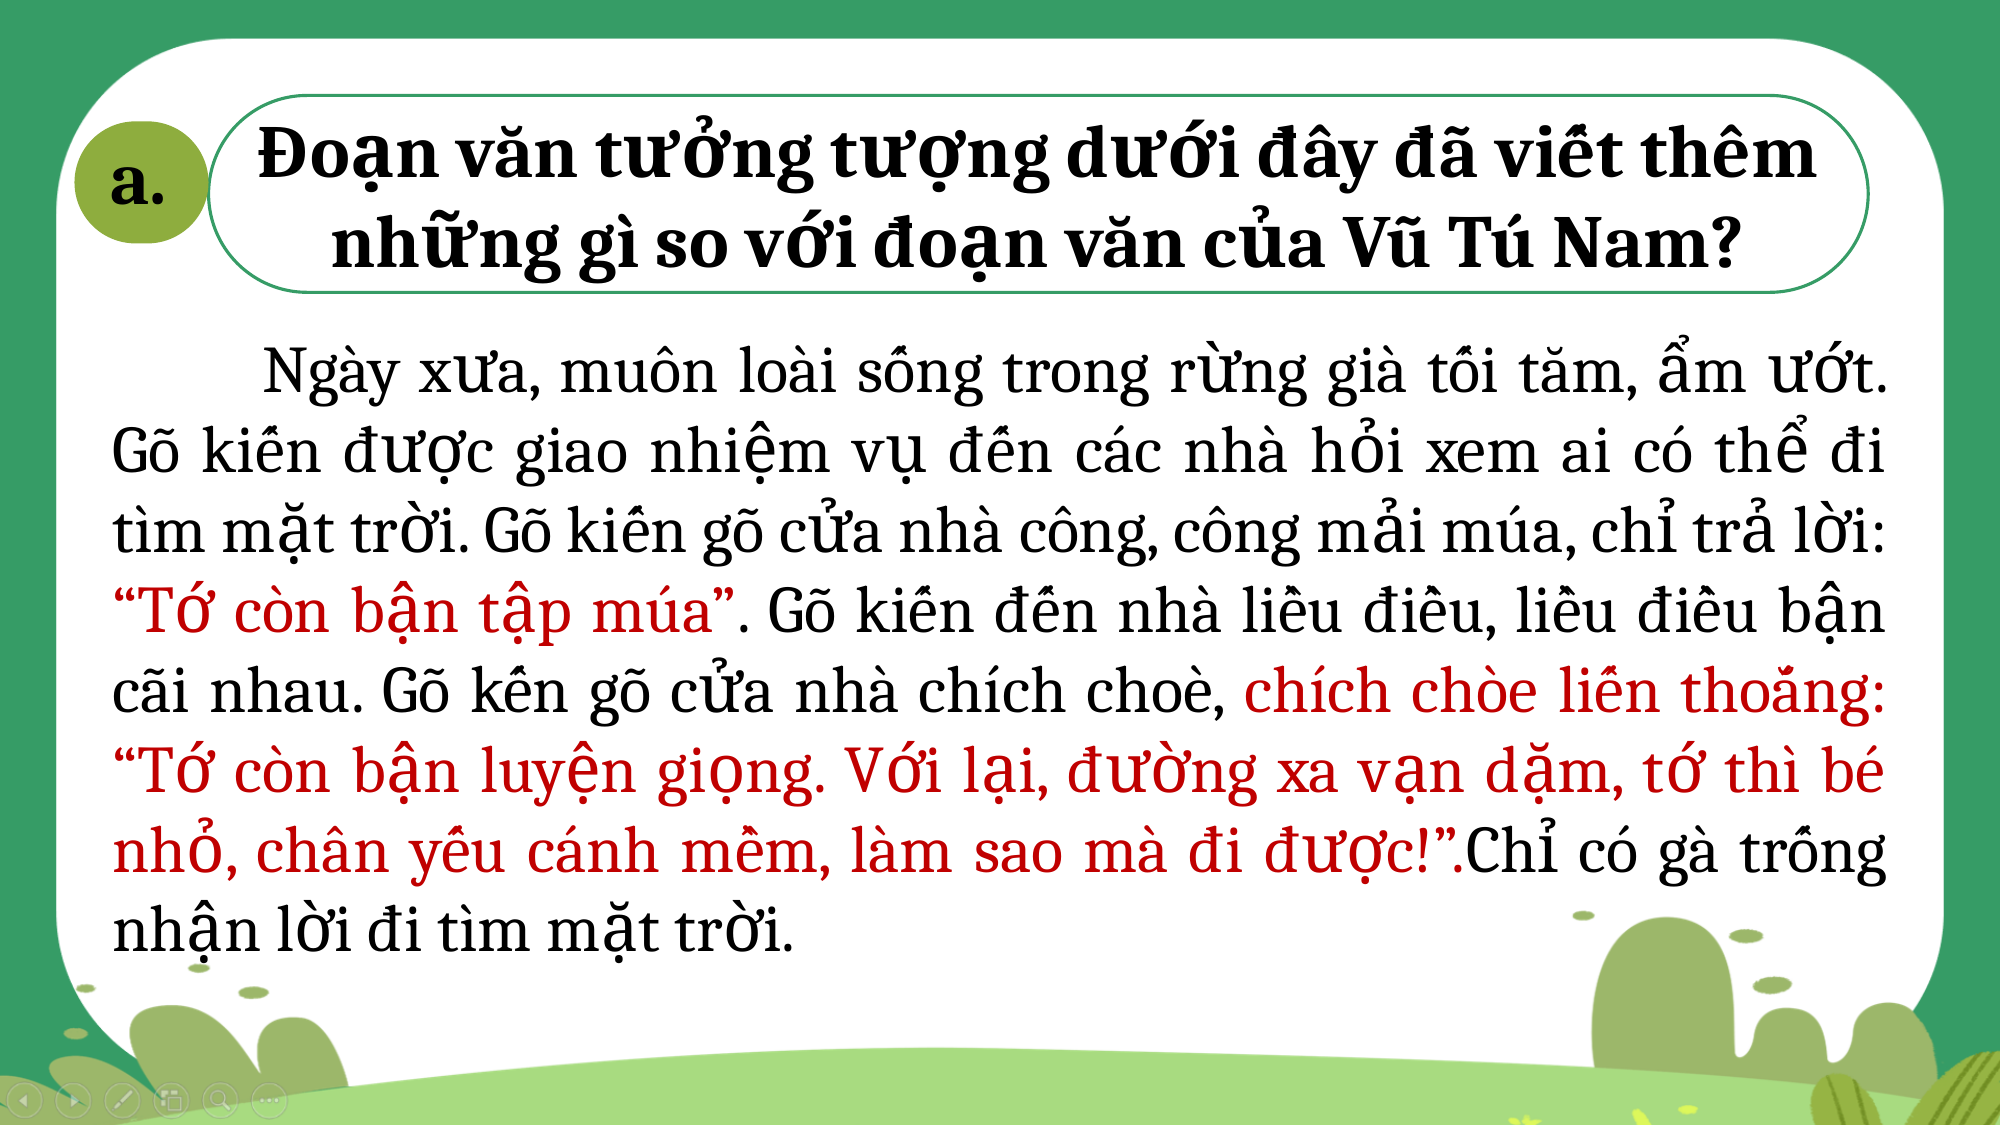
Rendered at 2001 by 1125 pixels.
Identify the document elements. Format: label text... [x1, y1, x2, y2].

picture [0, 0, 2000, 1125]
text_box Ngày xưa, muôn loài sống trong rừng già tối tăm, ẩm ướt. Gõ kiến được giao nhiệm vụ đến các nhà hỏi xem ai có thể đi tìm mặt trời. Gõ kiến gõ cửa nhà công, công mải múa, chỉ trả lời: “Tớ còn bận tập múa”. Gõ kiến đến nhà liều điều, liều điều bận cãi nhau. Gõ kến gõ cửa nhà chích choè, chích chòe liến thoắng: “Tớ còn bận luyện giọng. Với lại, đường xa vạn dặm, tớ thì bé nhỏ, chân yếu cánh mềm, làm sao mà đi được!”.Chỉ có gà trống nhận lời đi tìm mặt trời. [97, 318, 1903, 973]
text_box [74, 95, 1869, 293]
